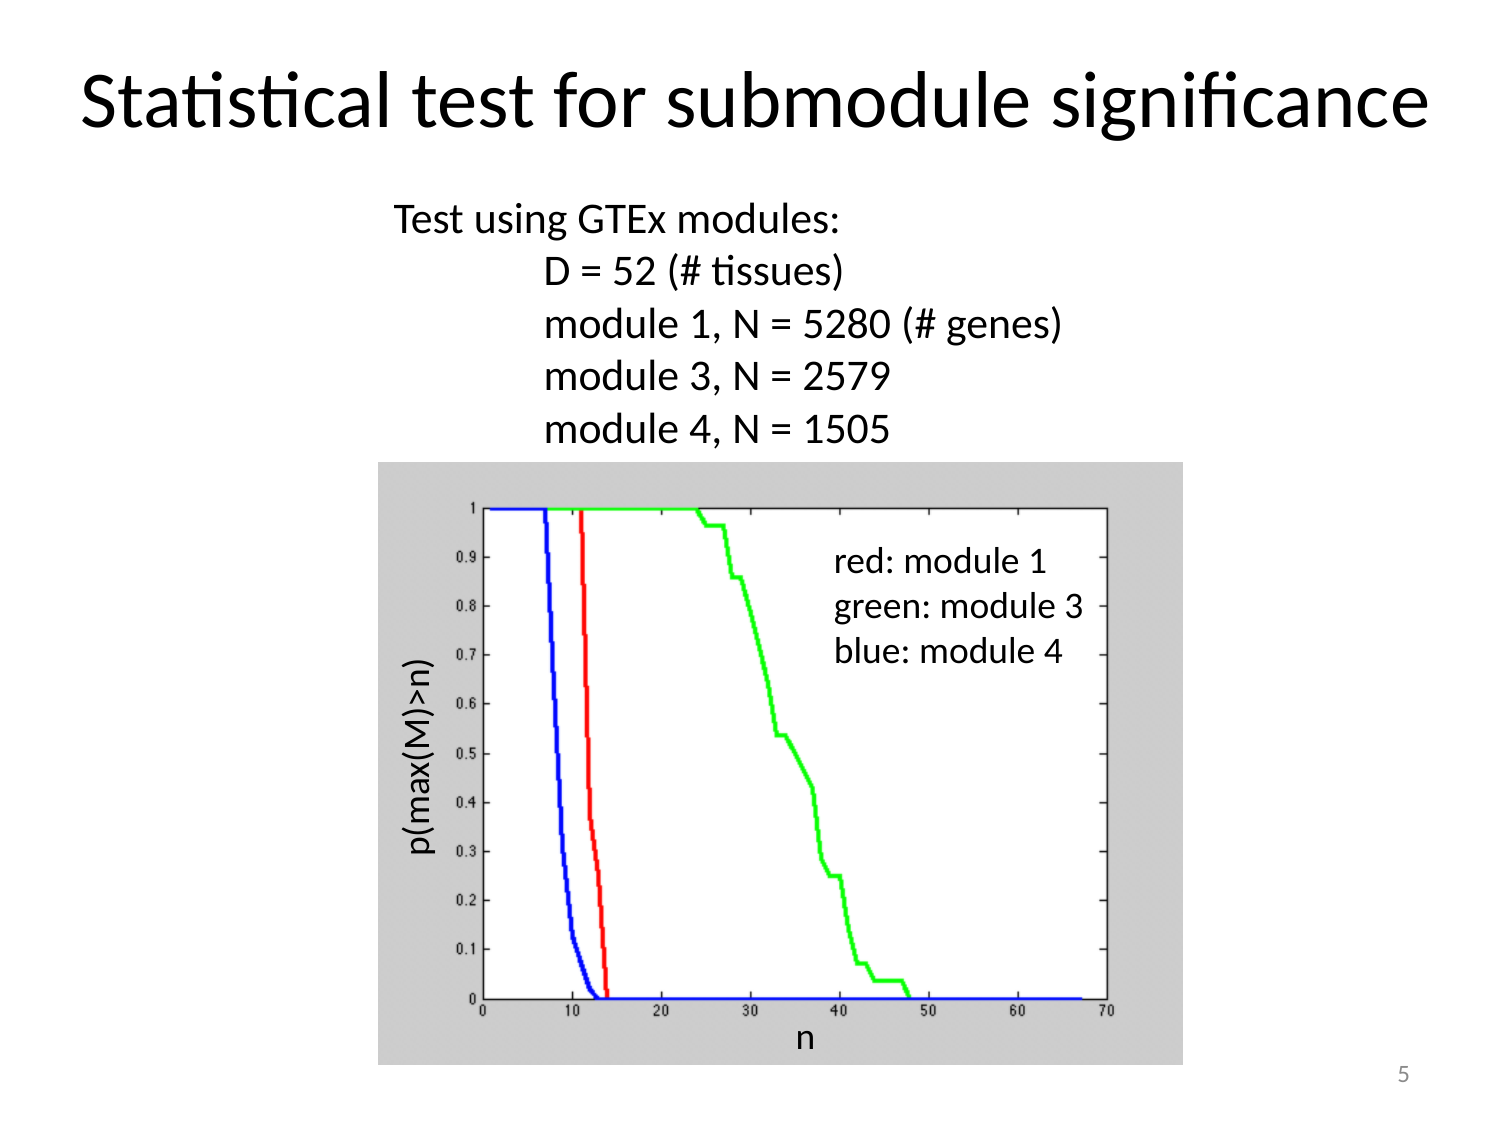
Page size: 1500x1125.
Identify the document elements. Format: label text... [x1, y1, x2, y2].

slide_number 5 [1074, 1042, 1425, 1103]
picture [378, 461, 1183, 1066]
text_box Test using GTEx modules: D = 52 (# tissues) module 1, N = 5280 (# genes) module 3, N = 2579 module 4, N = 1505 [378, 182, 1168, 460]
title Statistical test for submodule significance [44, 1, 1470, 190]
